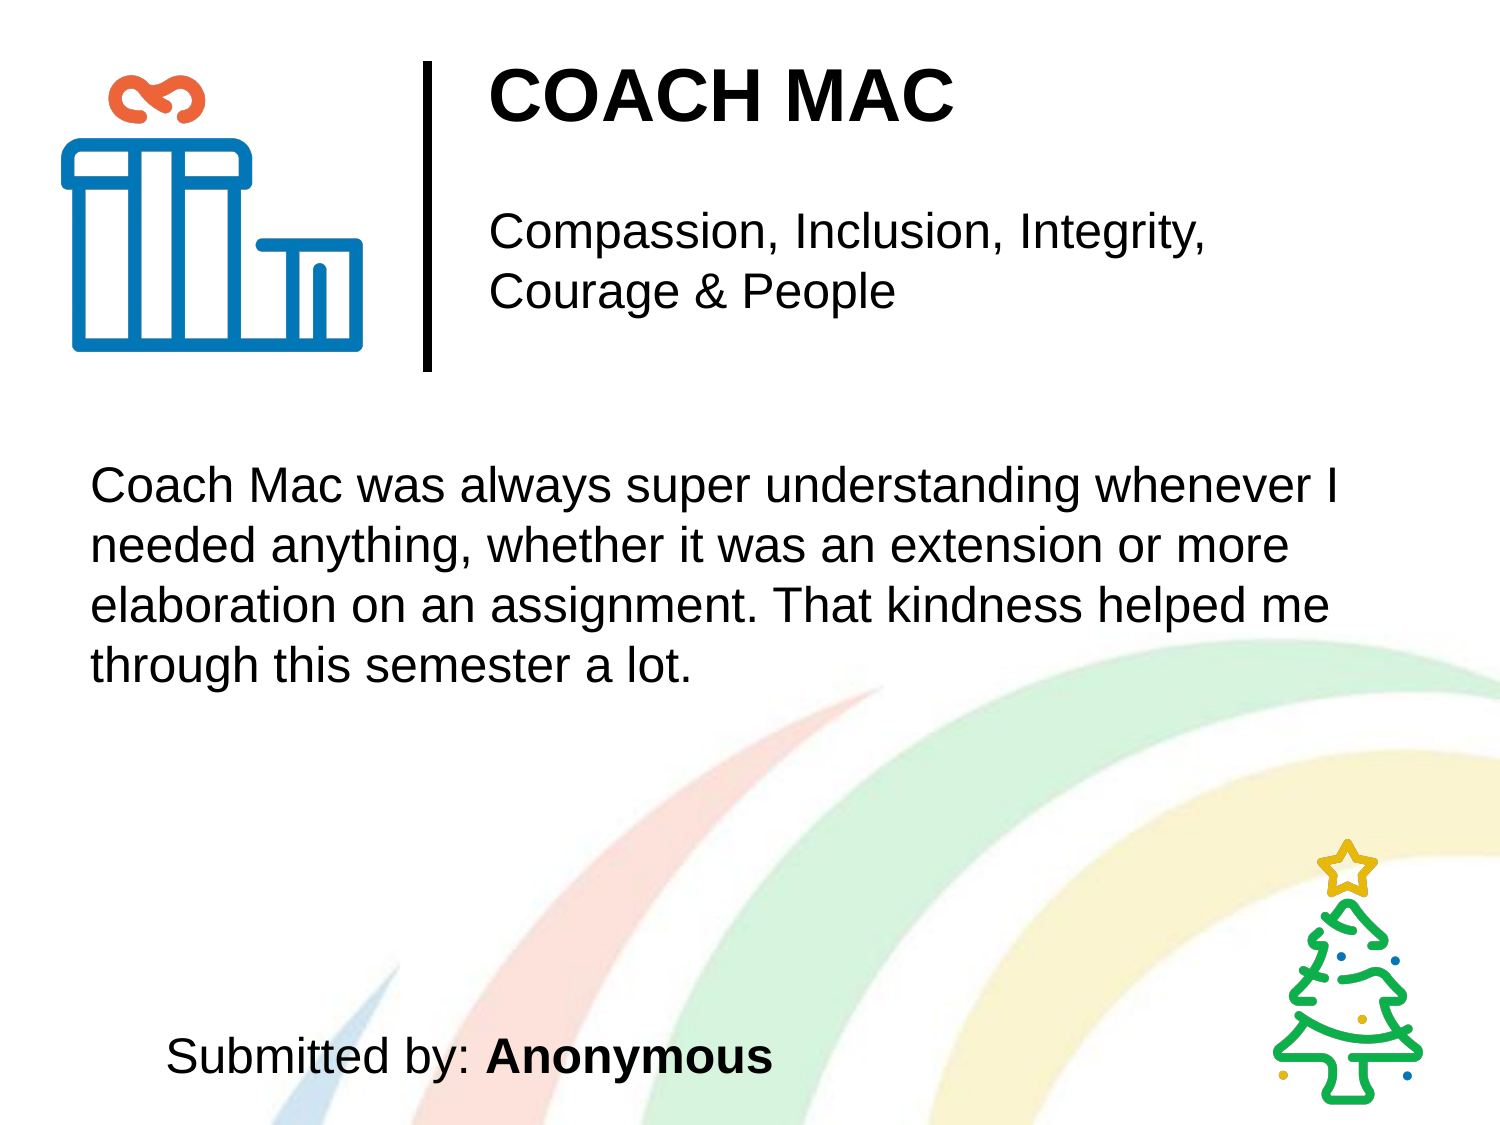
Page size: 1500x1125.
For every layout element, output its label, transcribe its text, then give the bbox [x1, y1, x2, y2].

text_box Submitted by: Anonymous [150, 1008, 1227, 1090]
text_box Compassion, Inclusion, Integrity, Courage & People [473, 230, 1305, 352]
text_box COACH MAC [473, 31, 1500, 230]
text_box Coach Mac was always super understanding whenever I needed anything, whether it was an extension or more elaboration on an assignment. That kindness helped me through this semester a lot. [75, 437, 1425, 961]
picture [0, 0, 1500, 1125]
